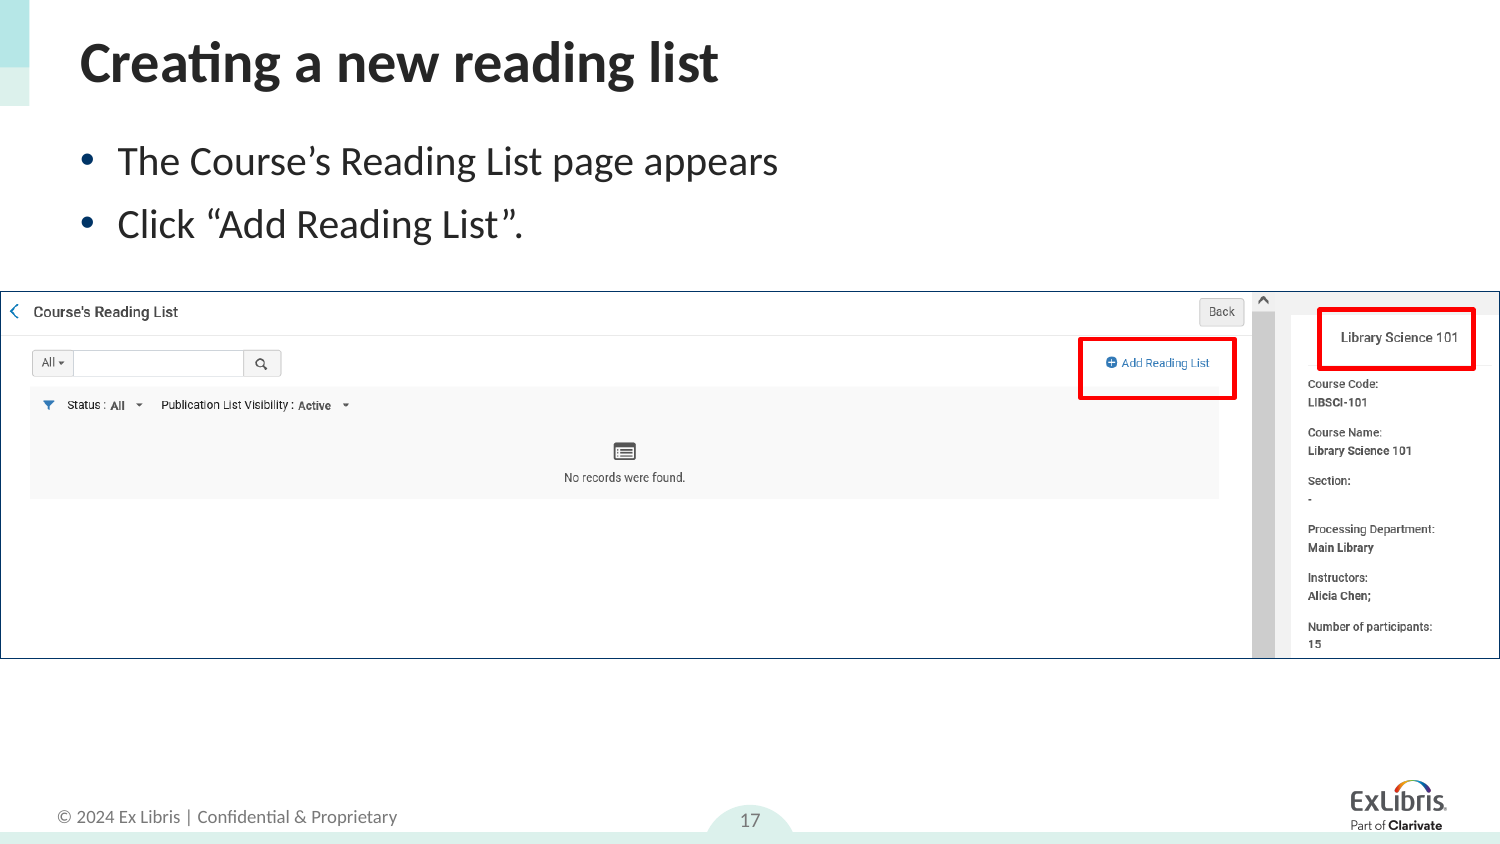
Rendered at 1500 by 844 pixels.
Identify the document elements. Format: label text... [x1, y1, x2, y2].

title Creating a new reading list [64, 11, 1447, 107]
list The Course’s Reading List page appears Click “Add Reading List”. [64, 126, 1447, 290]
slide_number 17 [705, 789, 795, 844]
picture [1351, 780, 1447, 830]
picture [0, 291, 1500, 659]
